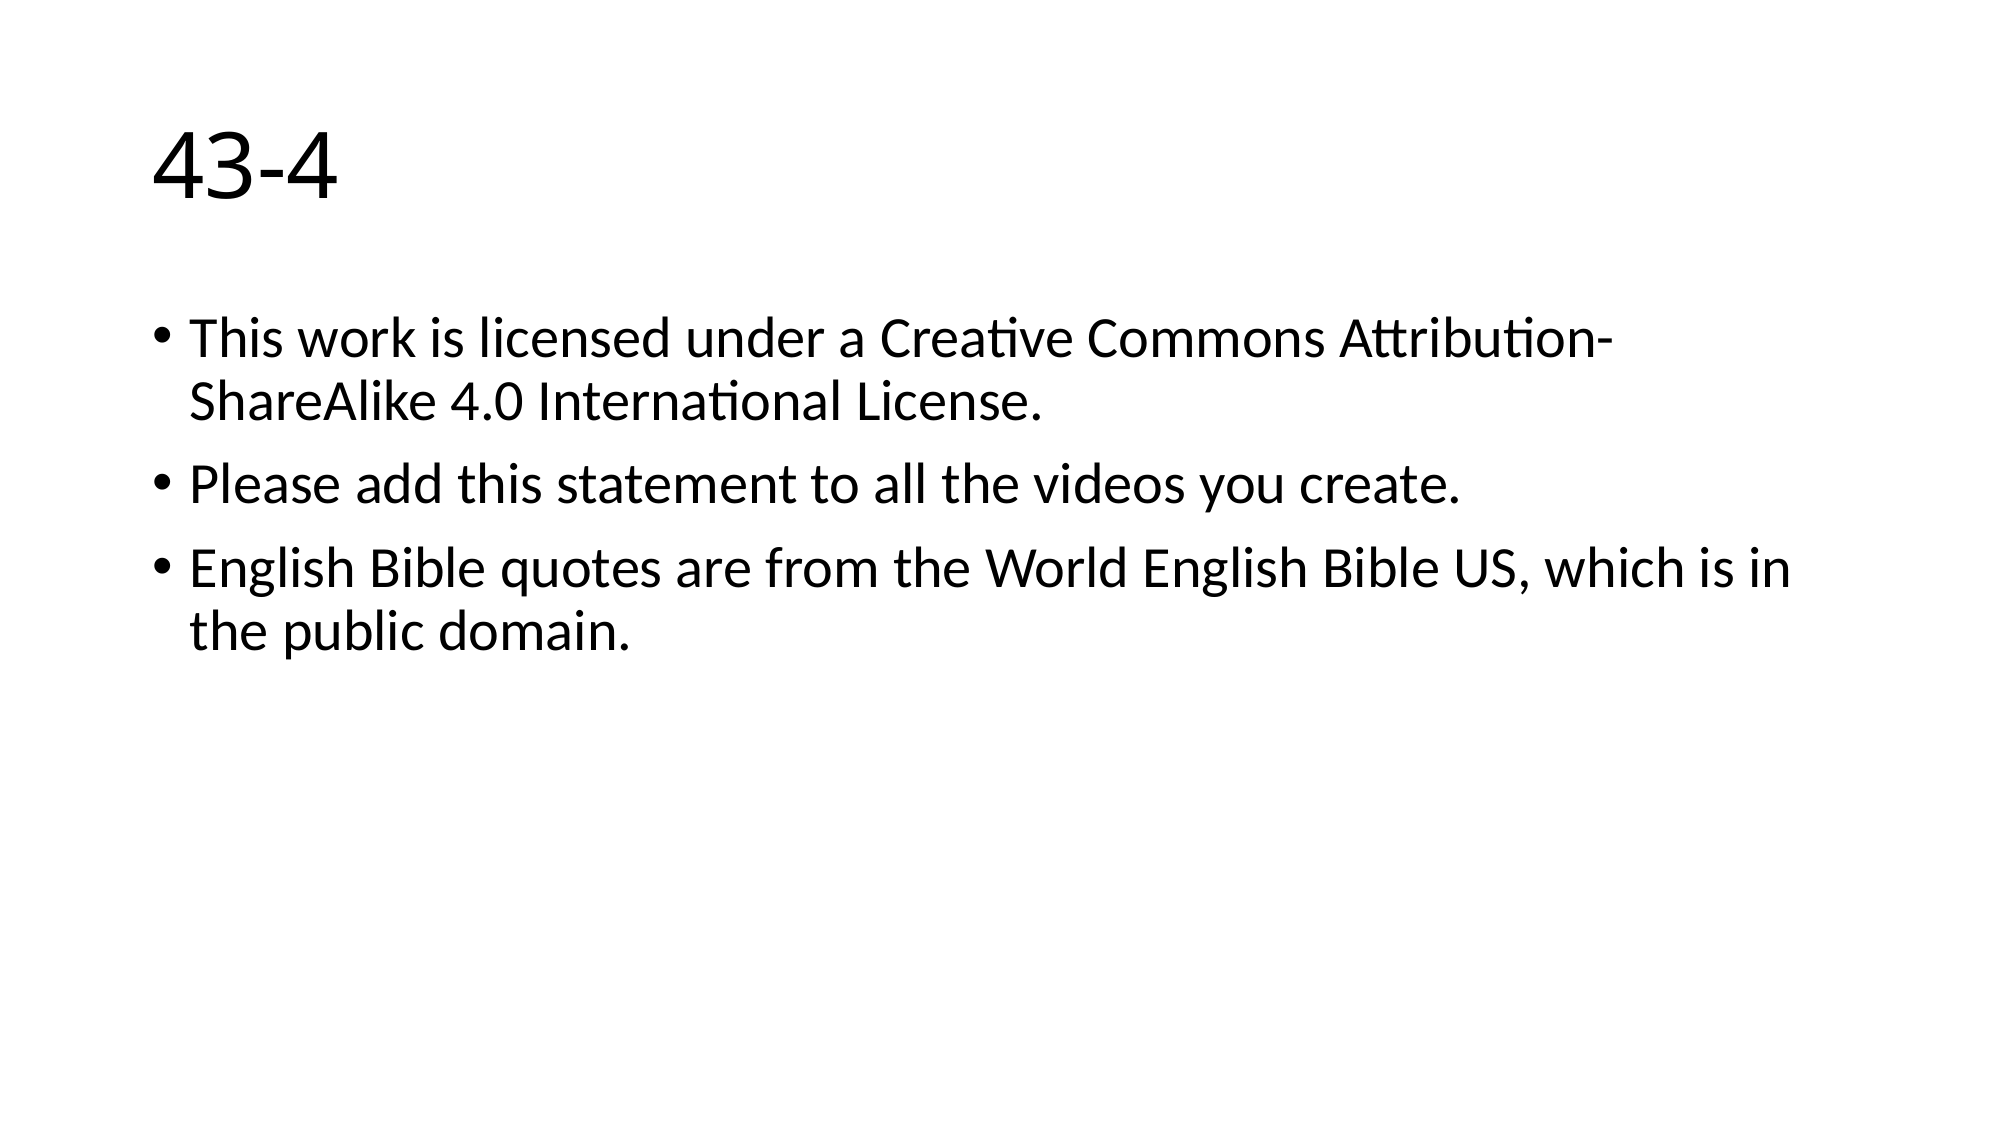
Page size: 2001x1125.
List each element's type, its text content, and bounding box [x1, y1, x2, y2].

list This work is licensed under a Creative Commons Attribution-ShareAlike 4.0 International License. Please add this statement to all the videos you create. English Bible quotes are from the World English Bible US, which is in the public domain. [137, 299, 1863, 1014]
title 43-4 [137, 59, 1863, 278]
